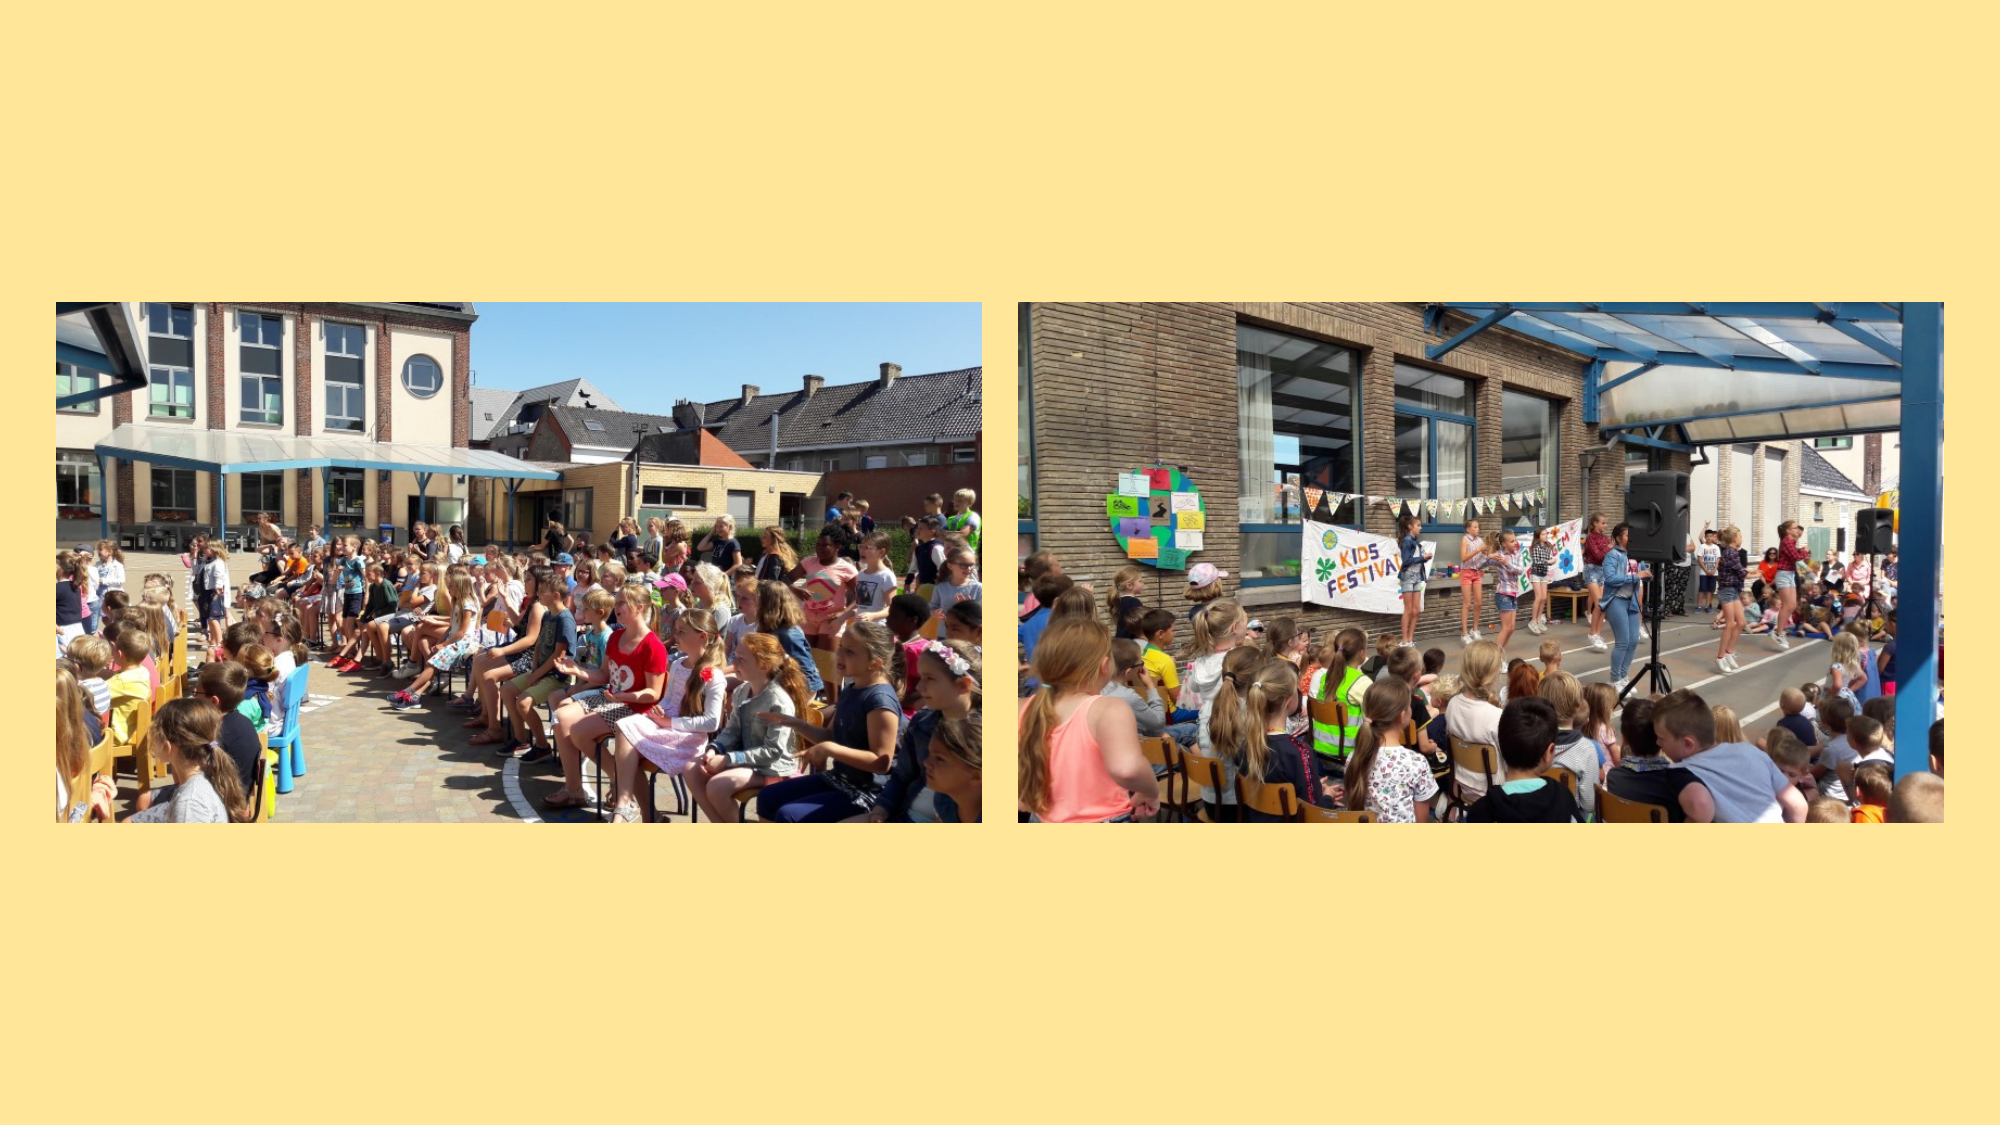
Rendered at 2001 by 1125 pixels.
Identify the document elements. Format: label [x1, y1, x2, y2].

picture [56, 302, 982, 823]
picture [1018, 302, 1944, 823]
